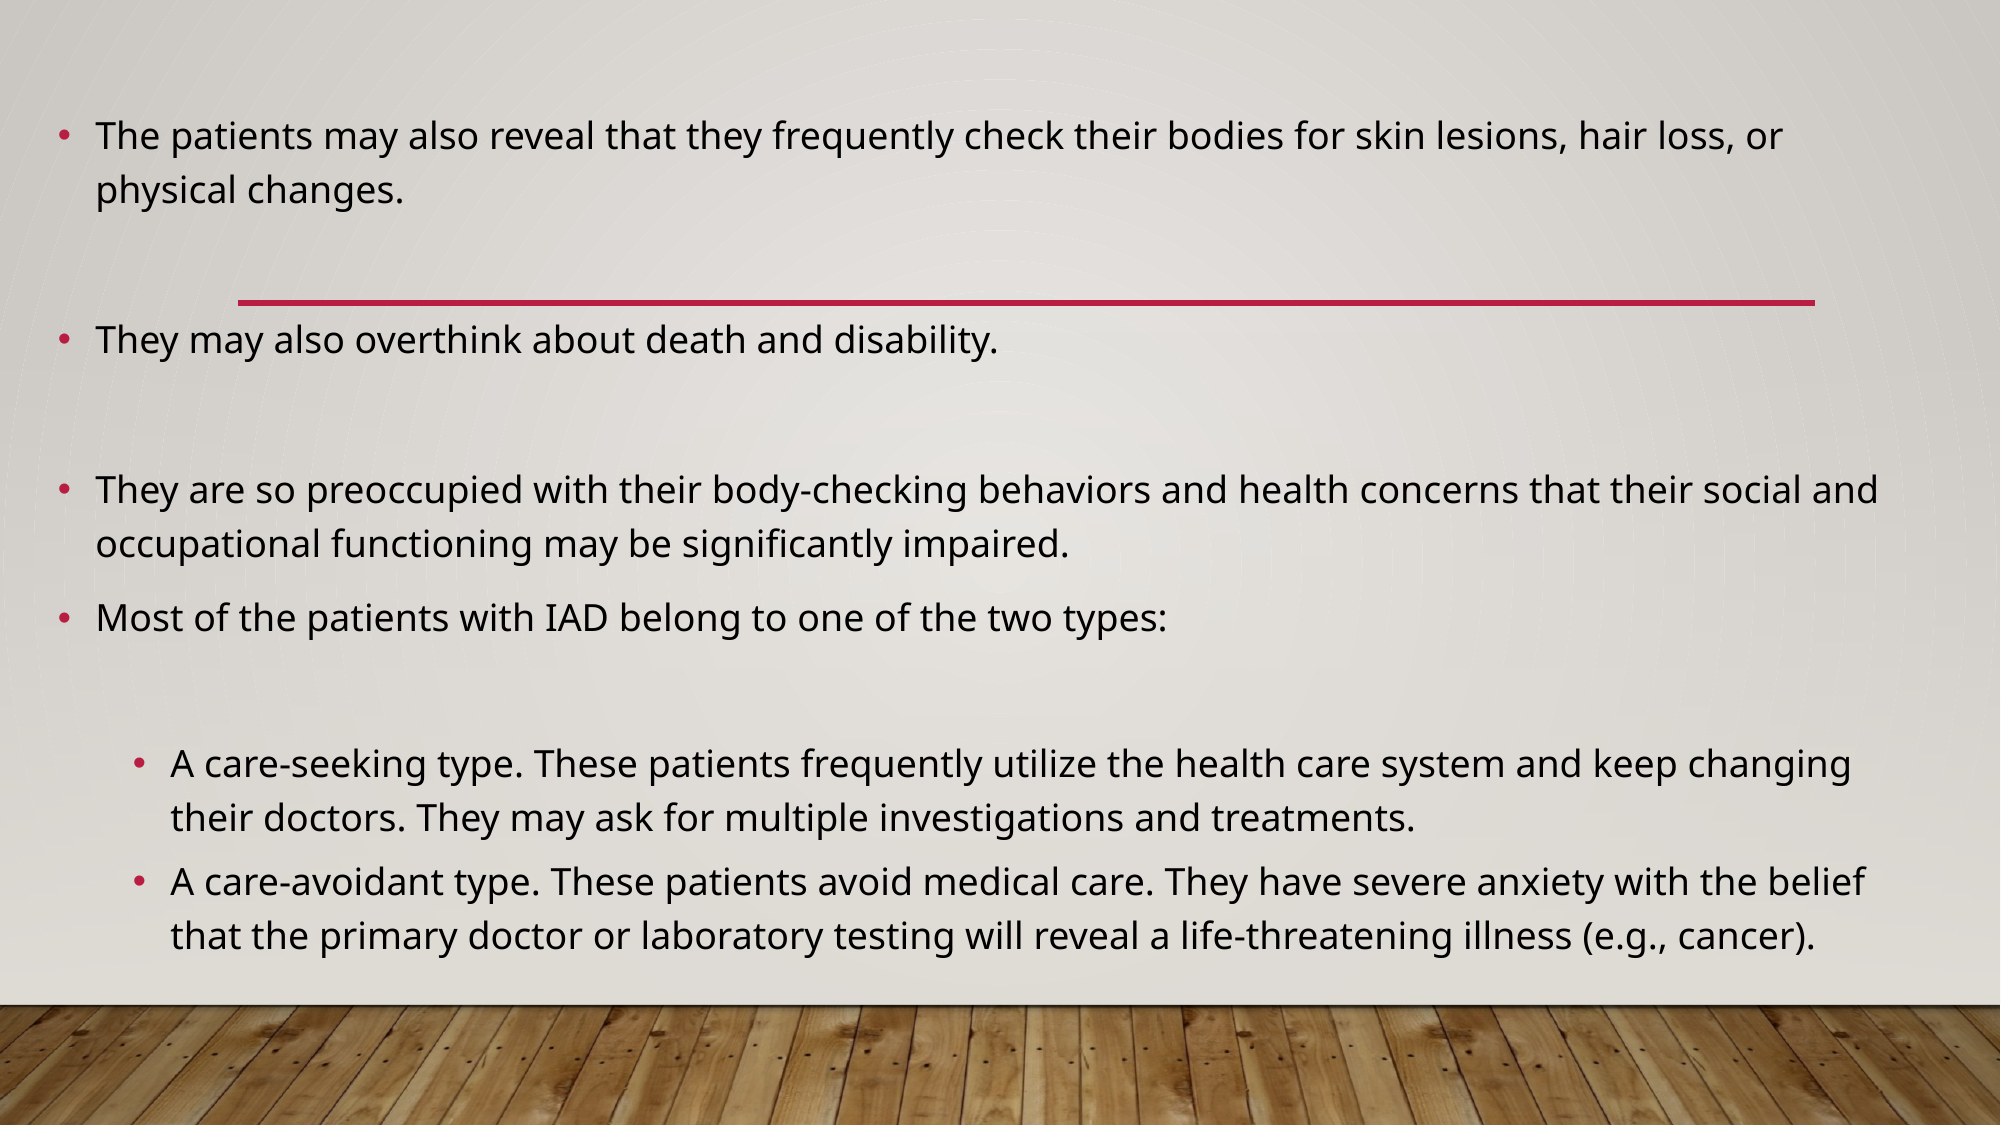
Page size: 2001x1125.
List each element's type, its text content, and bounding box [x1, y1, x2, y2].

picture [0, 1005, 2000, 1125]
list The patients may also reveal that they frequently check their bodies for skin lesions, hair loss, or physical changes. They may also overthink about death and disability. They are so preoccupied with their body-checking behaviors and health concerns that their social and occupational functioning may be significantly impaired. Most of the patients with IAD belong to one of the two types: A care-seeking type. These patients frequently utilize the health care system and keep changing their doctors. They may ask for multiple investigations and treatments. A care-avoidant type. These patients avoid medical care. They have severe anxiety with the belief that the primary doctor or laboratory testing will reveal a life-threatening illness (e.g., cancer). [42, 24, 1950, 1084]
